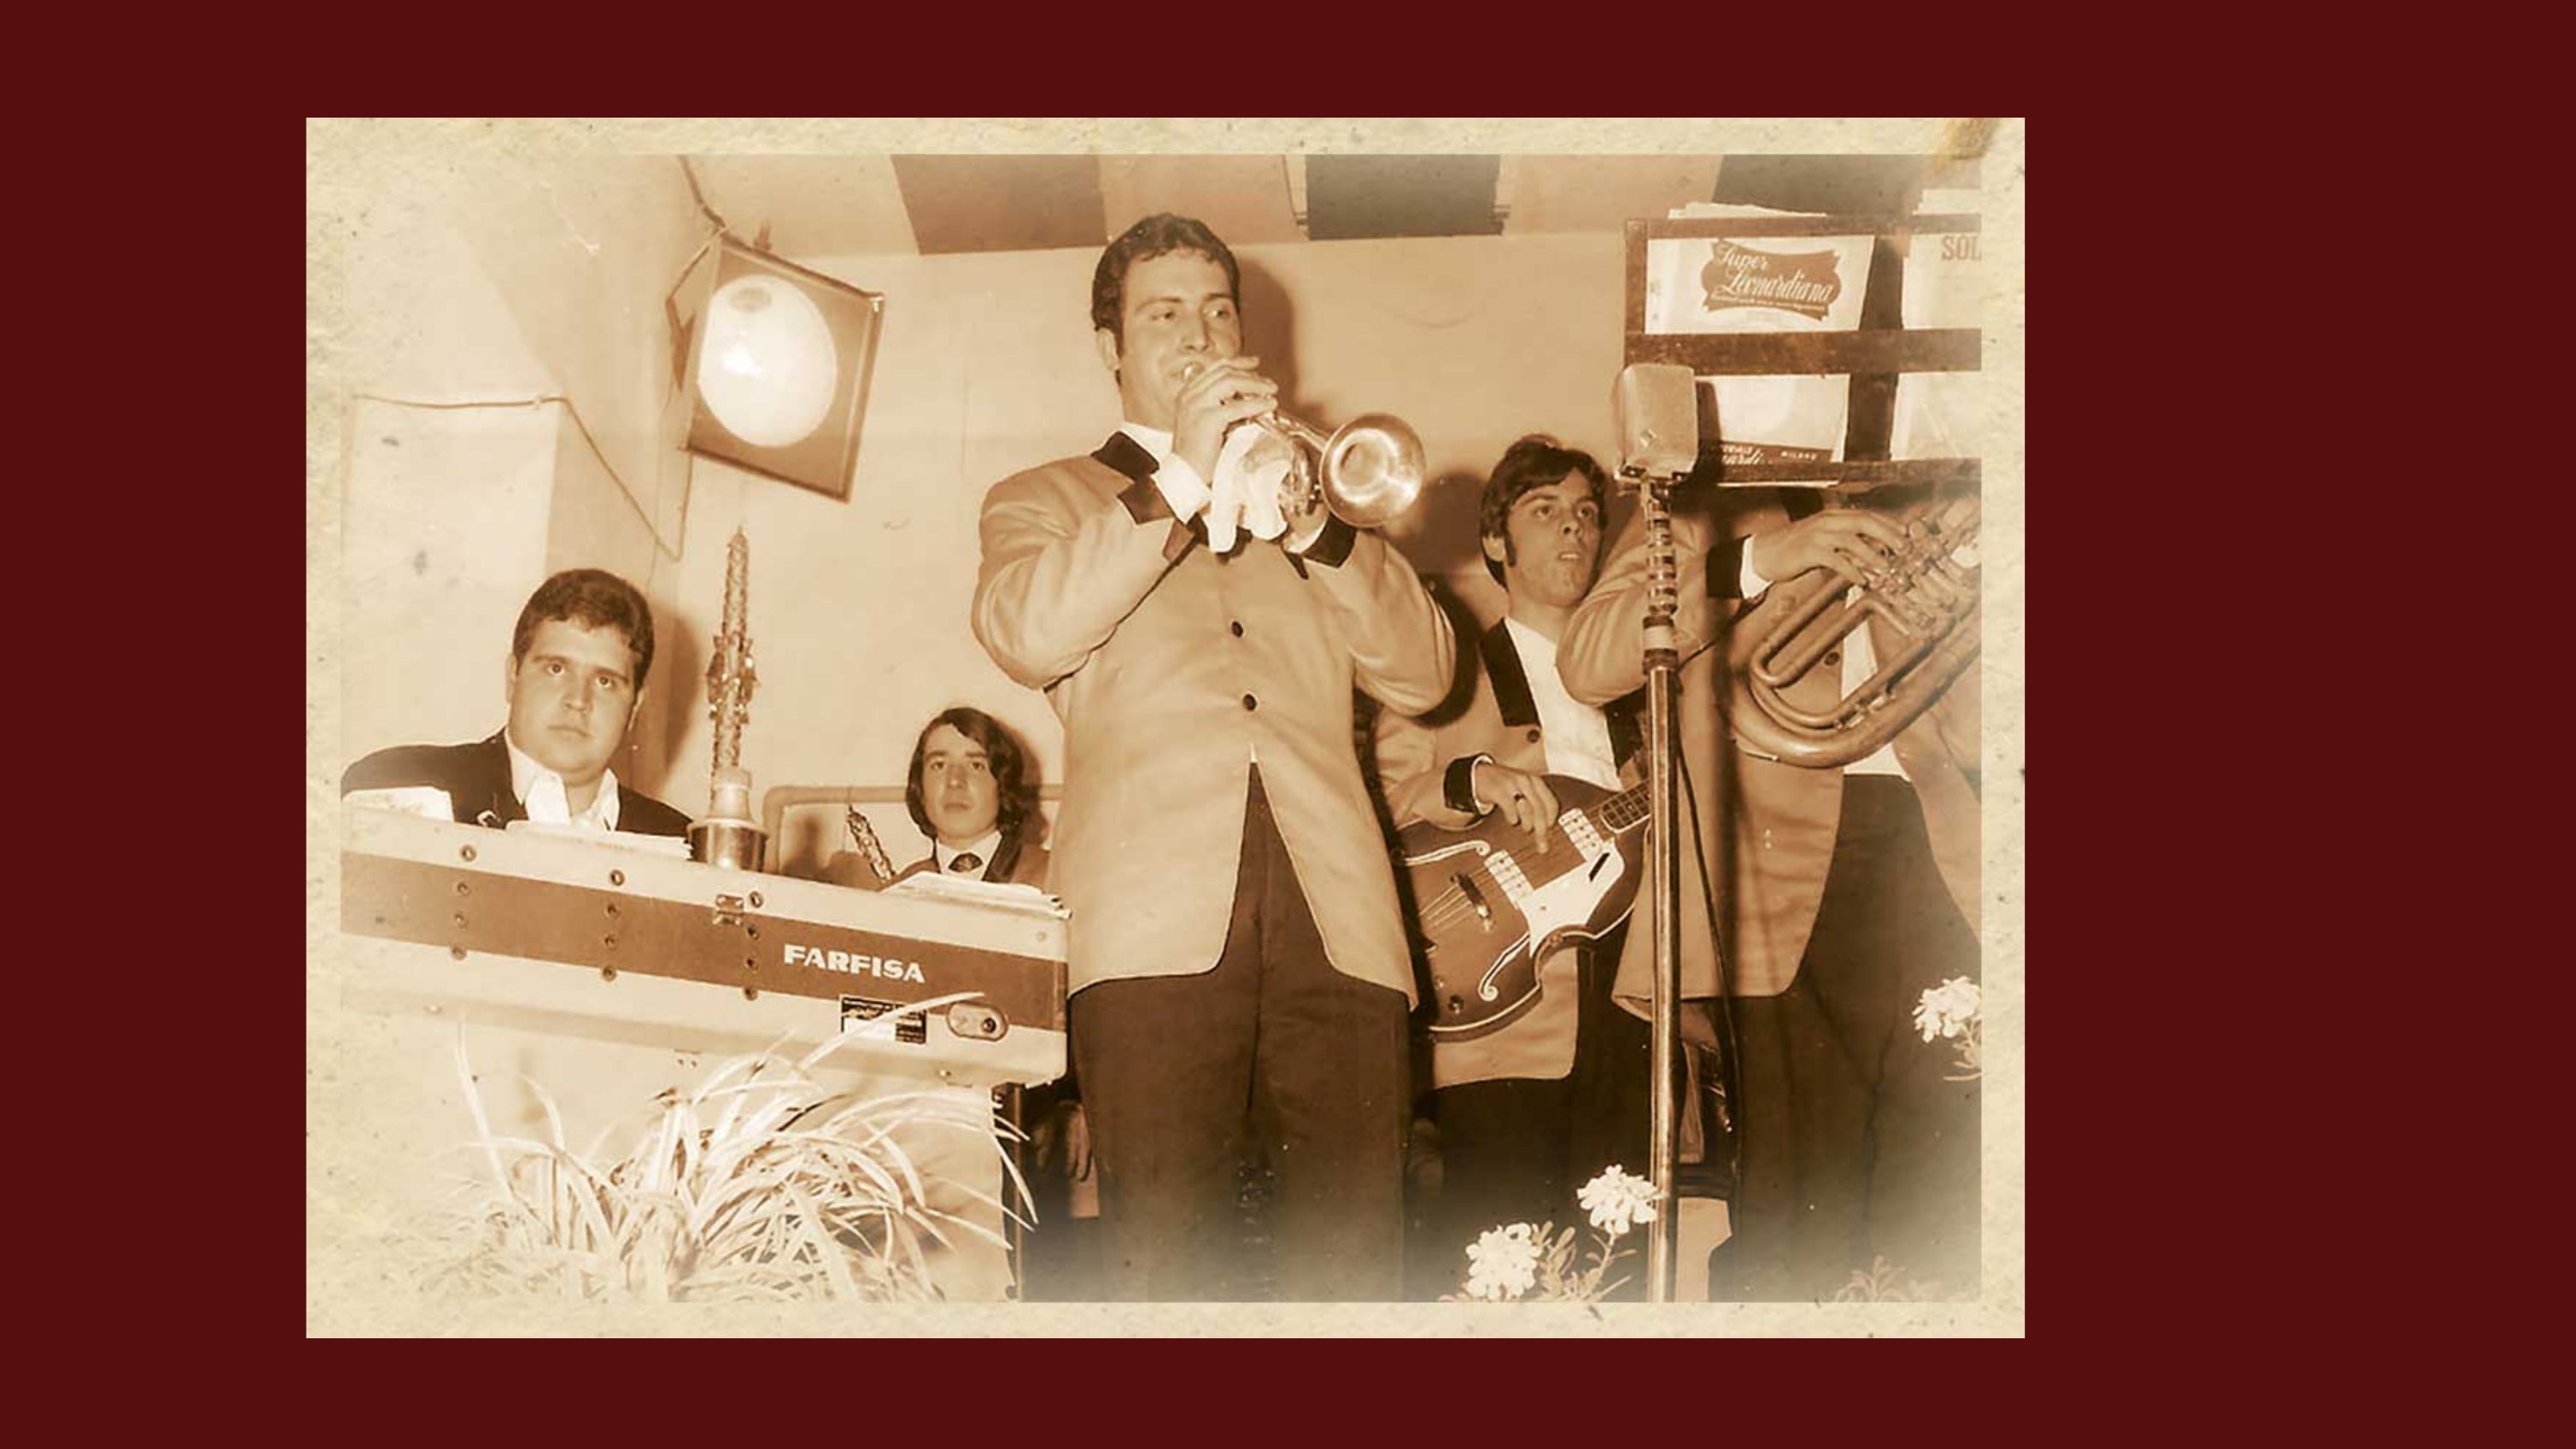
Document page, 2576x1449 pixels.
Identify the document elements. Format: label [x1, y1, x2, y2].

picture [306, 118, 2026, 1339]
